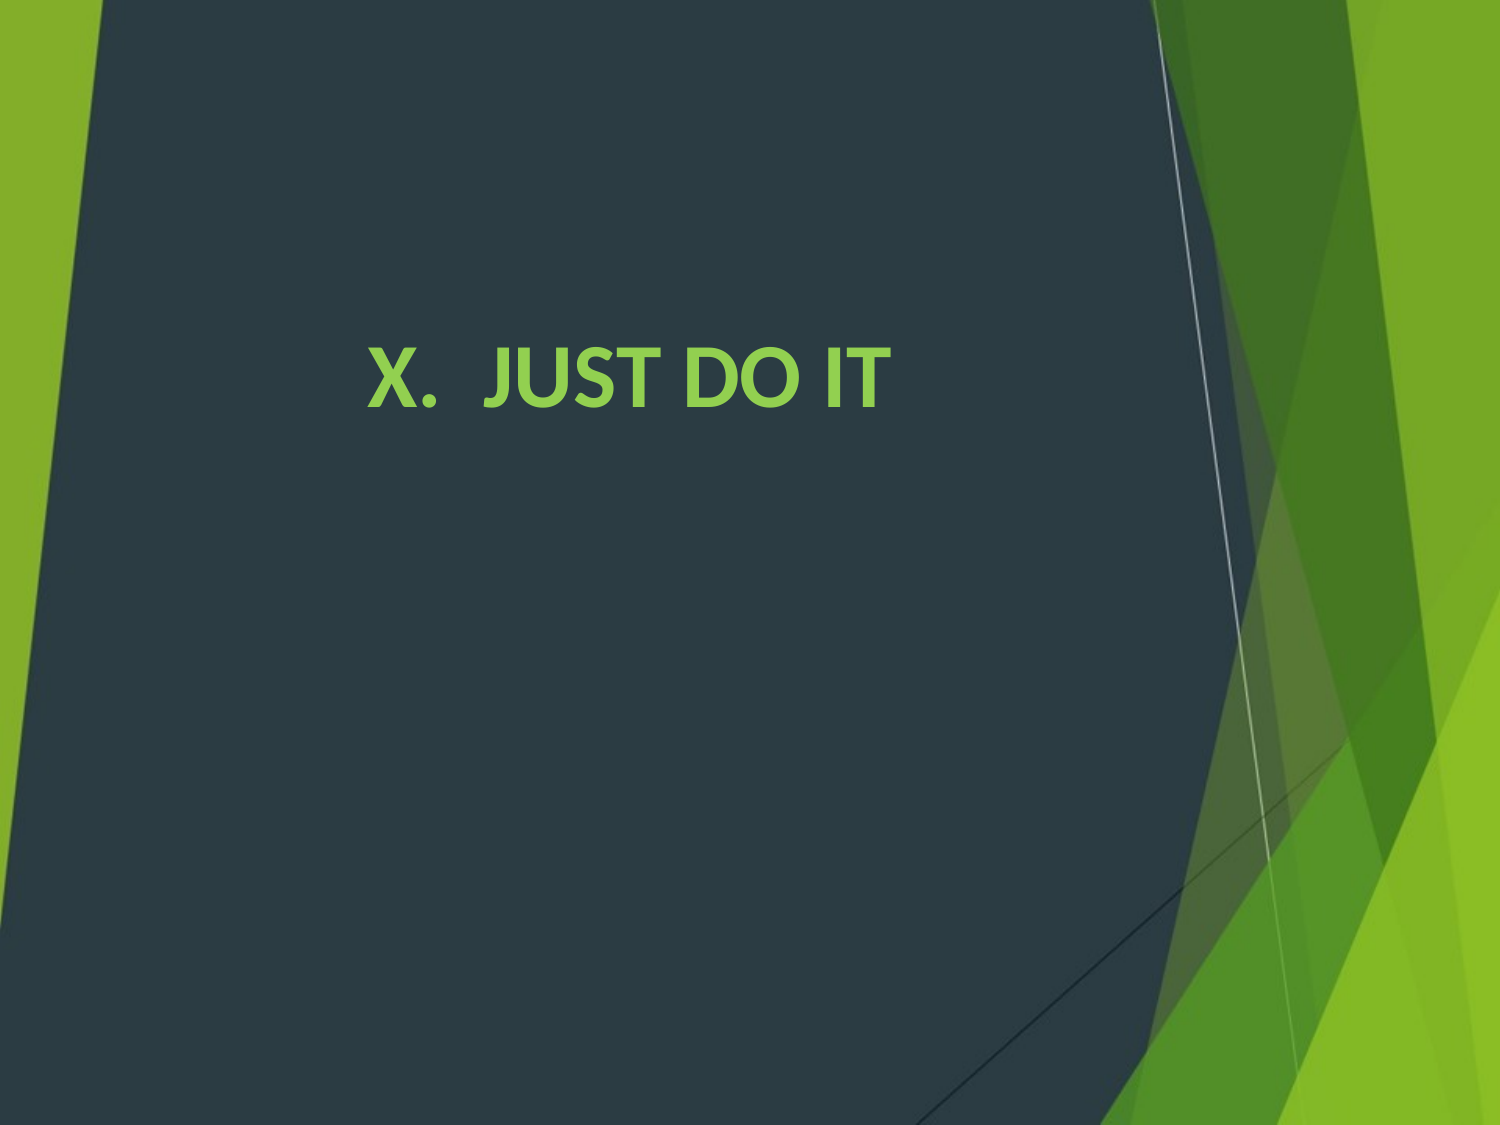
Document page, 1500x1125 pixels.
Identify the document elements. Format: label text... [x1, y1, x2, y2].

picture [0, 0, 1500, 1125]
text_box X. JUST DO IT [352, 321, 1388, 563]
